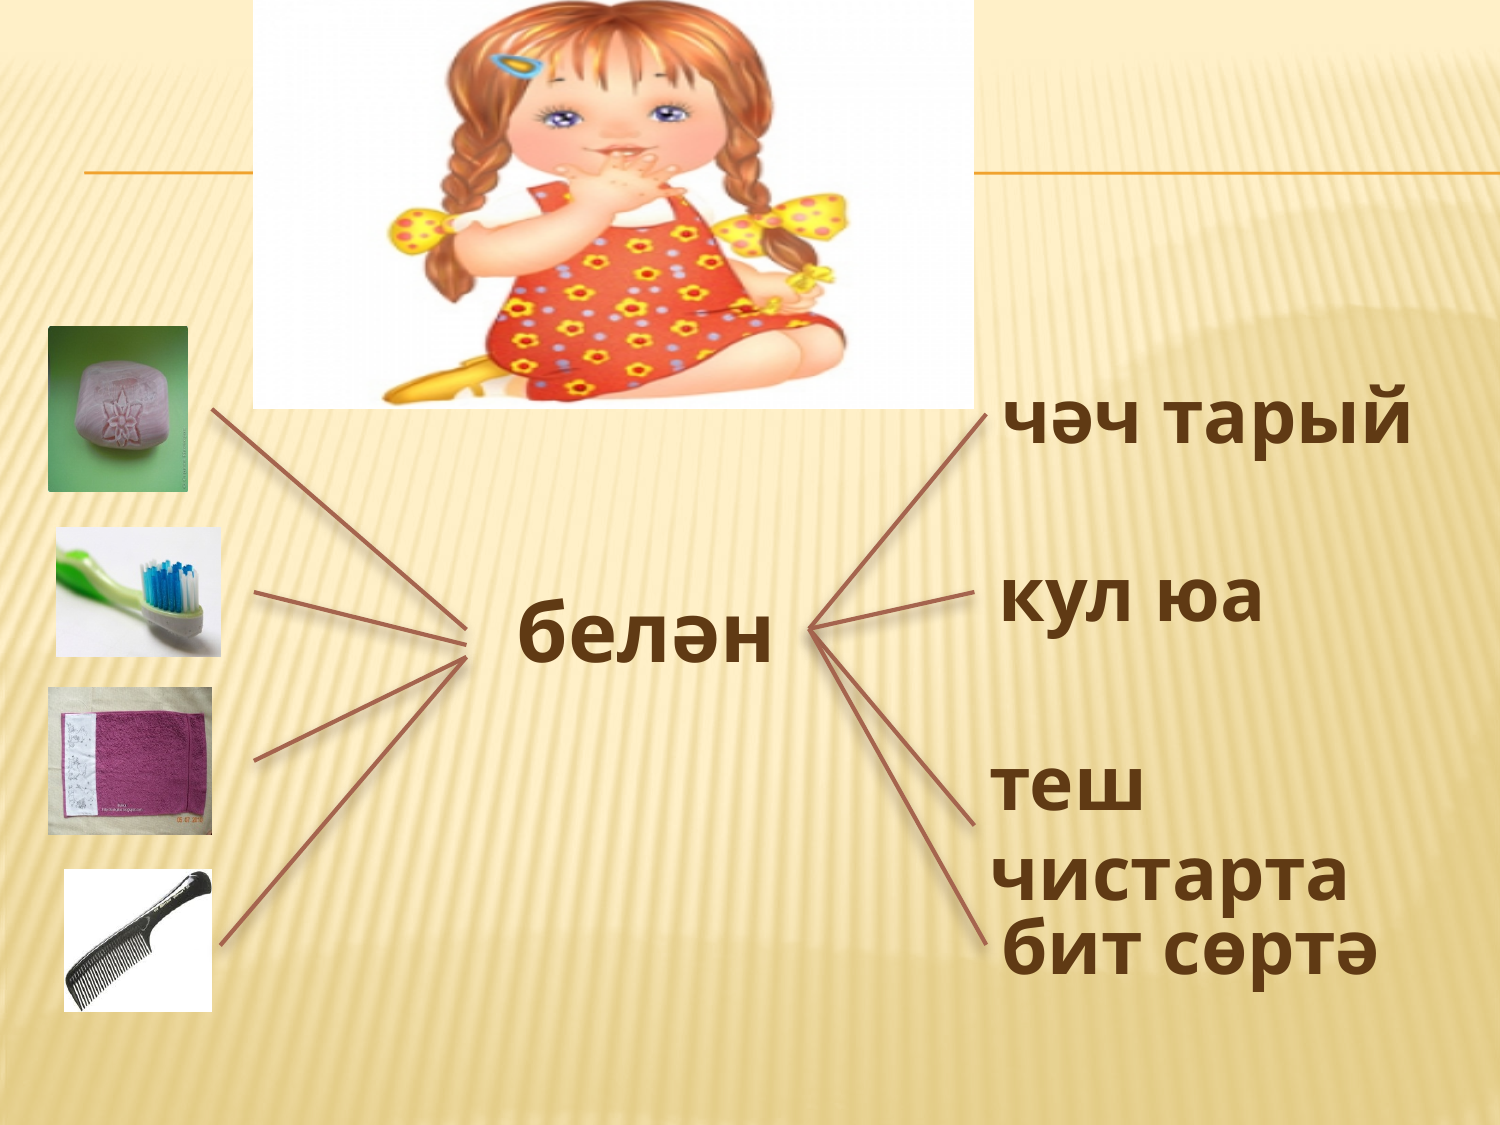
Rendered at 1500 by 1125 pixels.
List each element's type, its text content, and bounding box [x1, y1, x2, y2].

picture [47, 687, 213, 835]
text_box чәч тарый [986, 361, 1471, 467]
text_box бит сөртә [986, 892, 1422, 998]
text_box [211, 408, 467, 630]
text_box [808, 414, 987, 629]
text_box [808, 629, 987, 946]
text_box теш чистарта [995, 728, 1436, 923]
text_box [808, 591, 975, 627]
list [252, 0, 974, 410]
picture [64, 869, 213, 1012]
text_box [253, 591, 467, 646]
picture [56, 526, 221, 658]
text_box белән [501, 571, 798, 687]
picture [47, 325, 188, 492]
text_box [219, 656, 467, 946]
text_box кул юа [995, 538, 1422, 644]
